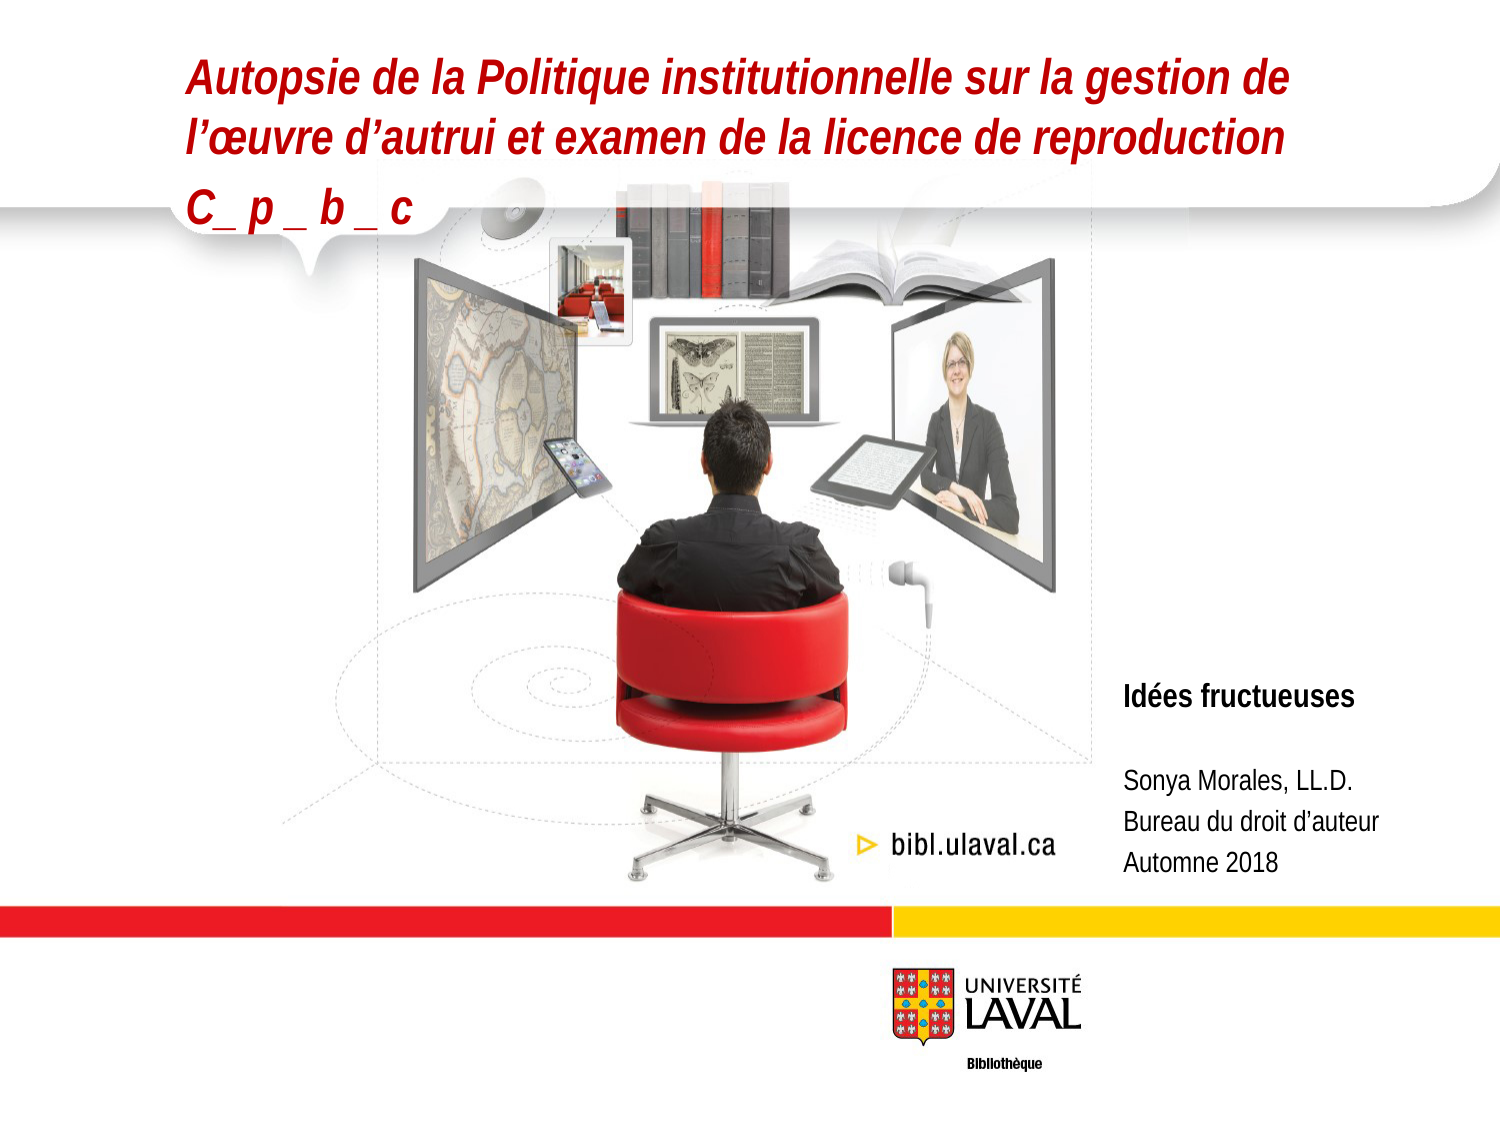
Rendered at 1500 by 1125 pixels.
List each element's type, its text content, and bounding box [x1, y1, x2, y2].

list Autopsie de la Politique institutionnelle sur la gestion de l’œuvre d’autrui et examen de la licence de reproduction C_ p _ b _ c [170, 31, 1417, 248]
list Idées fructueuses Sonya Morales, LL.D. Bureau du droit d’auteur Automne 2018 [1108, 667, 1439, 886]
picture [0, 0, 1500, 1125]
